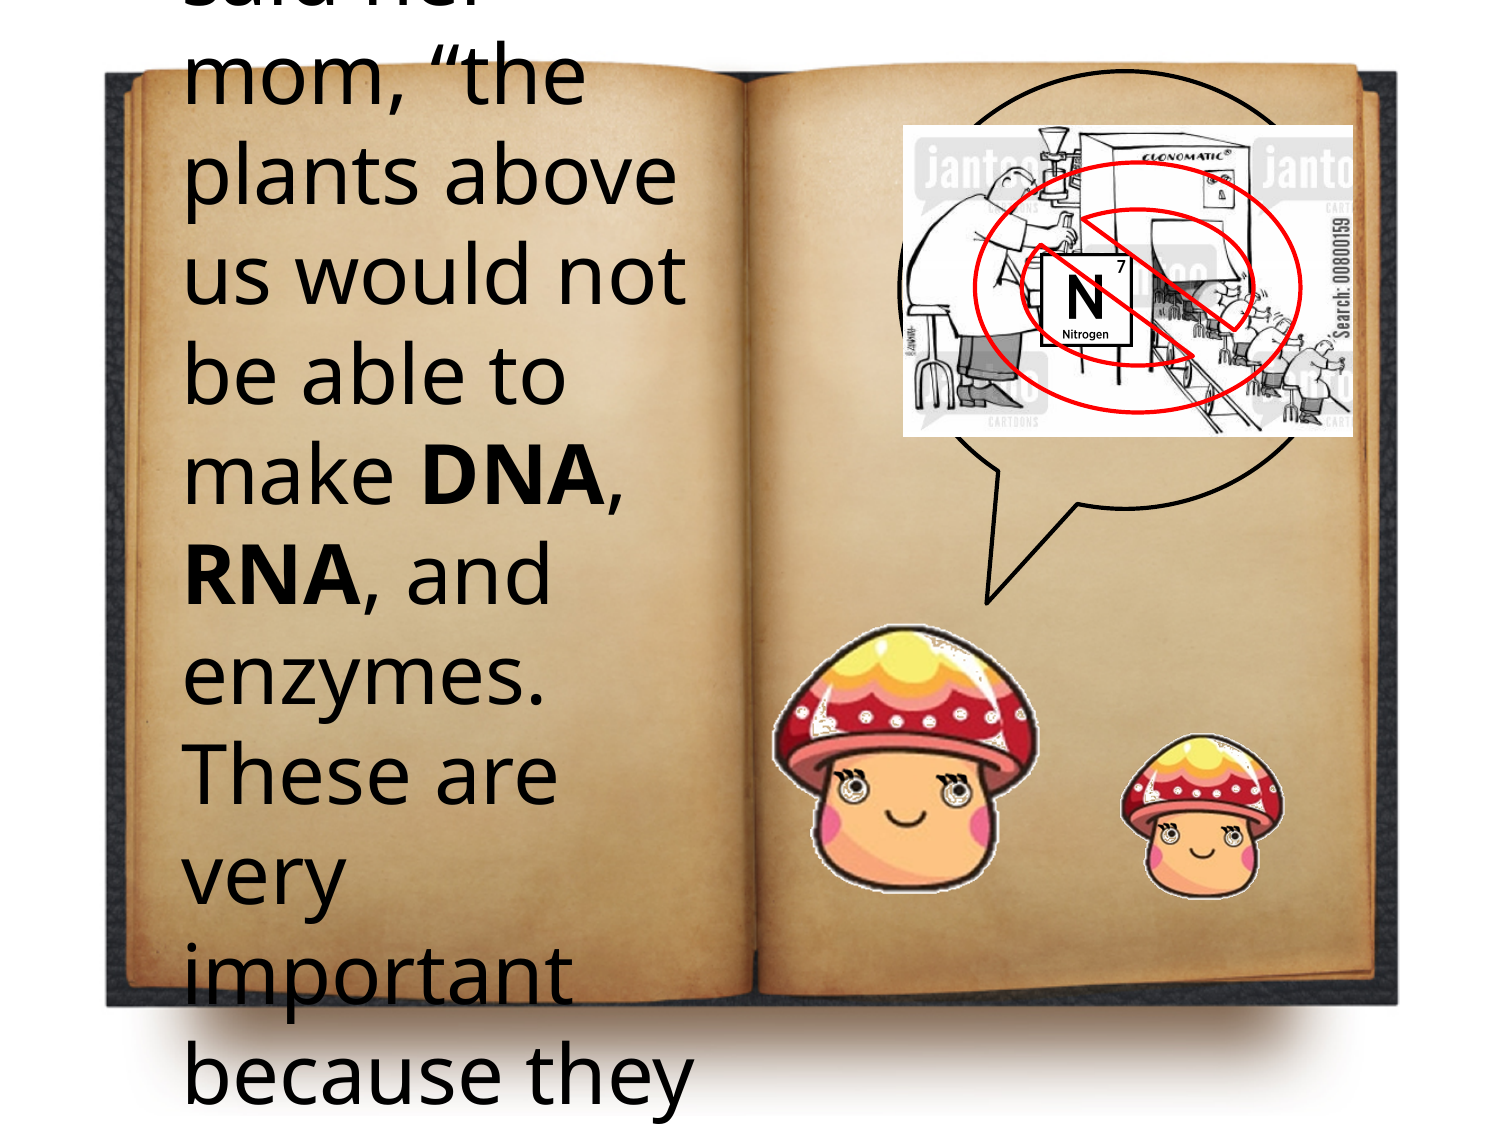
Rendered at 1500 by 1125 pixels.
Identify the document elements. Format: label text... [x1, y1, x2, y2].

text_box [974, 69, 1276, 124]
text_box [962, 445, 1287, 548]
text_box “Without nitrogen,” said her mom, “the plants above us would not be able to make DNA, RNA, and enzymes. These are very important because they let them do things.” [166, 275, 735, 768]
picture [87, 50, 1413, 1116]
